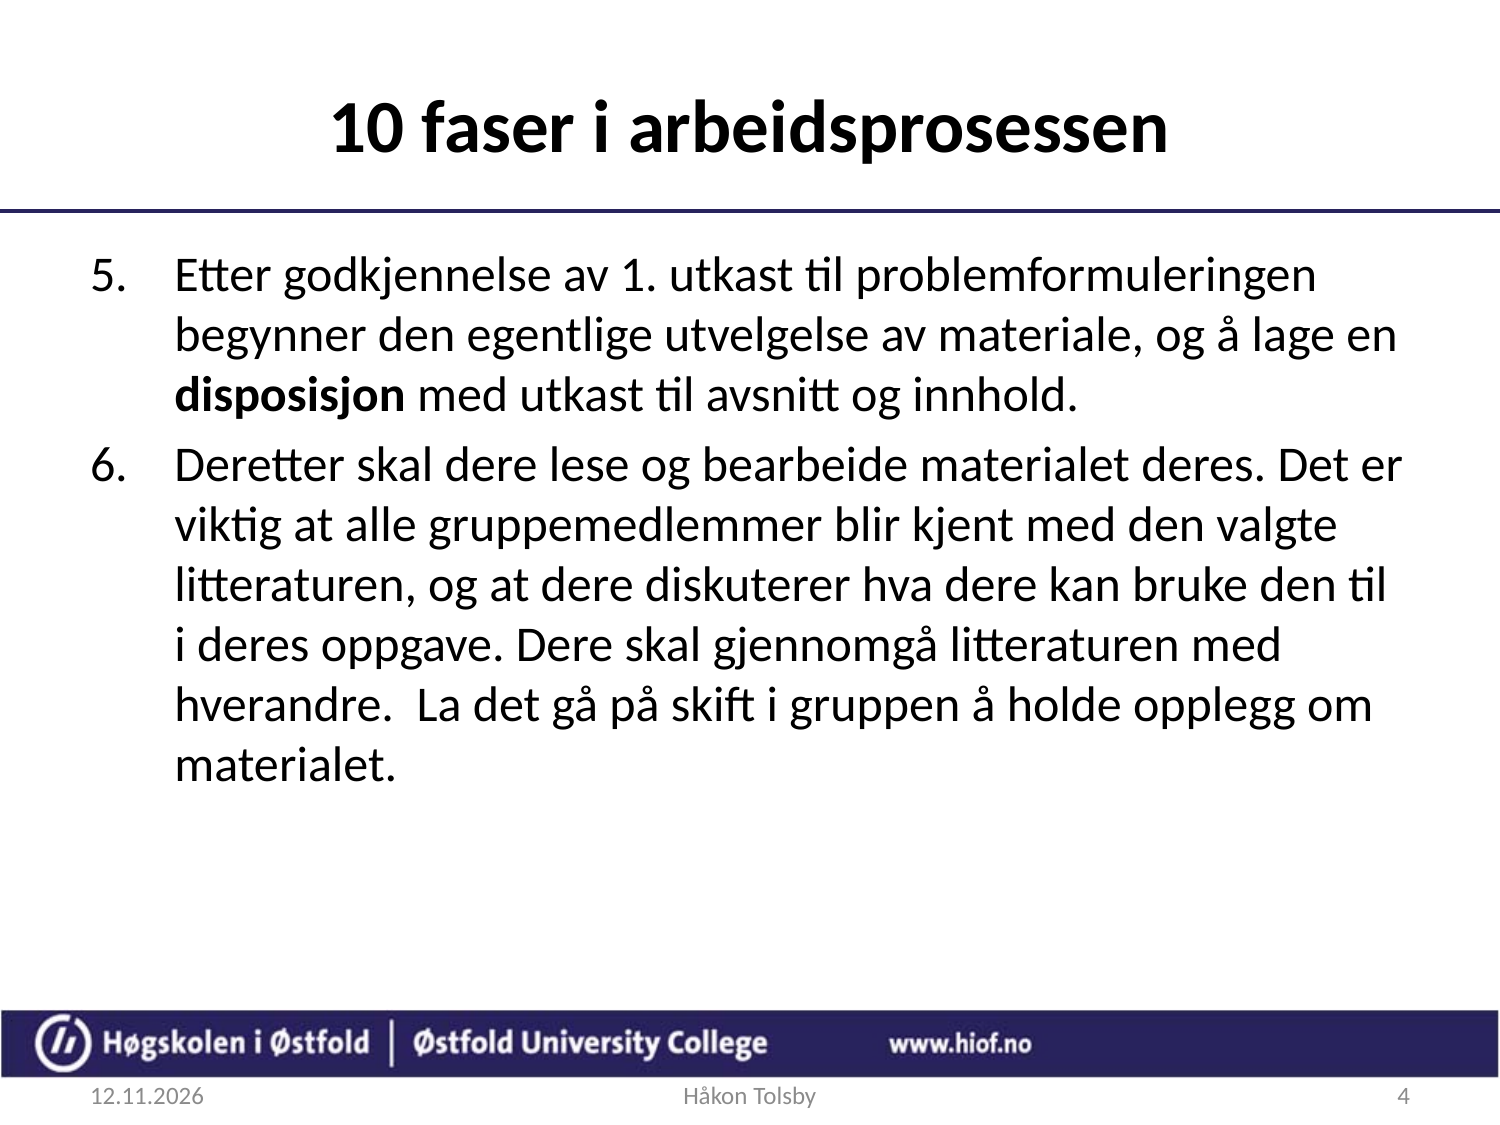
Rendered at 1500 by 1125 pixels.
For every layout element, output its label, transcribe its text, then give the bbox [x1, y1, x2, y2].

title 10 faser i arbeidsprosessen [75, 45, 1425, 200]
list Etter godkjennelse av 1. utkast til problemformuleringen begynner den egentlige utvelgelse av materiale, og å lage en disposisjon med utkast til avsnitt og innhold. Deretter skal dere lese og bearbeide materialet deres. Det er viktig at alle gruppemedlemmer blir kjent med den valgte litteraturen, og at dere diskuterer hva dere kan bruke den til i deres oppgave. Dere skal gjennomgå litteraturen med hverandre. La det gå på skift i gruppen å holde opplegg om materialet. [75, 234, 1425, 1005]
slide_number 4 [1074, 1065, 1425, 1125]
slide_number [75, 1065, 425, 1125]
picture [0, 1009, 1500, 1079]
footer Håkon Tolsby [512, 1065, 988, 1125]
